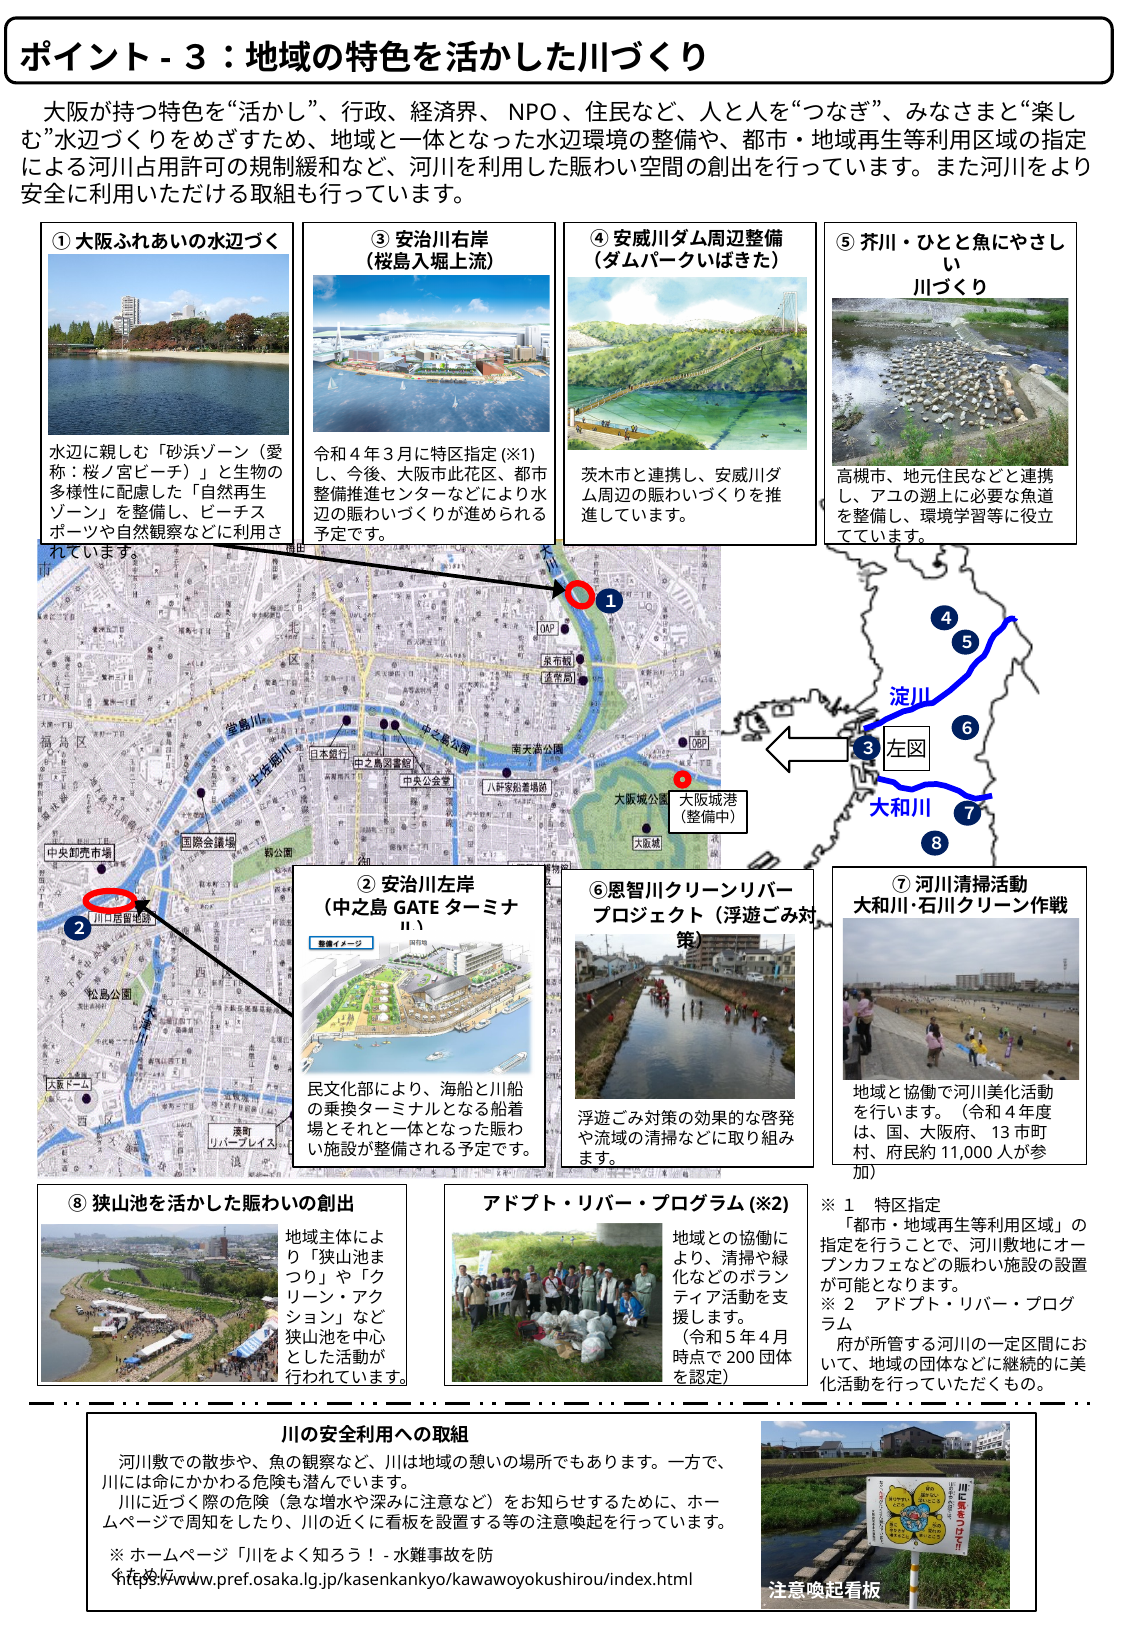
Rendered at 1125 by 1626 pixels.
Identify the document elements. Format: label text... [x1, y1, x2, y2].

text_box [86, 1412, 1037, 1612]
text_box 大阪が持つ特色を“活かし”、行政、経済界、NPO、住民など、人と人を“つなぎ”、みなさまと“楽しむ”水辺づくりをめざすため、地域と一体となった水辺環境の整備や、都市・地域再生等利用区域の指定による河川占用許可の規制緩和など、河川を利用した賑わい空間の創出を行っています。また河川をより安全に利用いただける取組も行っています。 [5, 112, 1113, 215]
picture [451, 1222, 663, 1383]
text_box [302, 222, 557, 545]
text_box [36, 552, 722, 1179]
picture [567, 277, 808, 450]
picture [298, 930, 535, 1078]
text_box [821, 222, 1077, 545]
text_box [36, 222, 298, 545]
text_box [442, 1182, 810, 1388]
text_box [37, 1184, 407, 1386]
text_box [3, 9, 1125, 104]
text_box 地域との協働により、清掃や緑化などのボランティア活動を支援します。 （令和５年４月時点で200団体を認定） [655, 1218, 805, 1397]
text_box ※１ 特区指定 「都市・地域再生等利用区域」の指定を行うことで、河川敷地にオープンカフェなどの賑わい施設の設置が可能となります。 ※２ アドプト・リバー・プログラム 府が所管する河川の一定区間において、地域の団体などに継続的に美化活動を行っていただくもの。 [805, 1187, 1104, 1402]
text_box アドプト・リバー・プログラム(※2) [466, 1190, 805, 1216]
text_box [561, 869, 821, 1168]
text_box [726, 552, 1040, 876]
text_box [291, 865, 548, 1168]
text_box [561, 222, 817, 546]
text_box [832, 866, 1087, 1172]
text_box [134, 900, 286, 1017]
